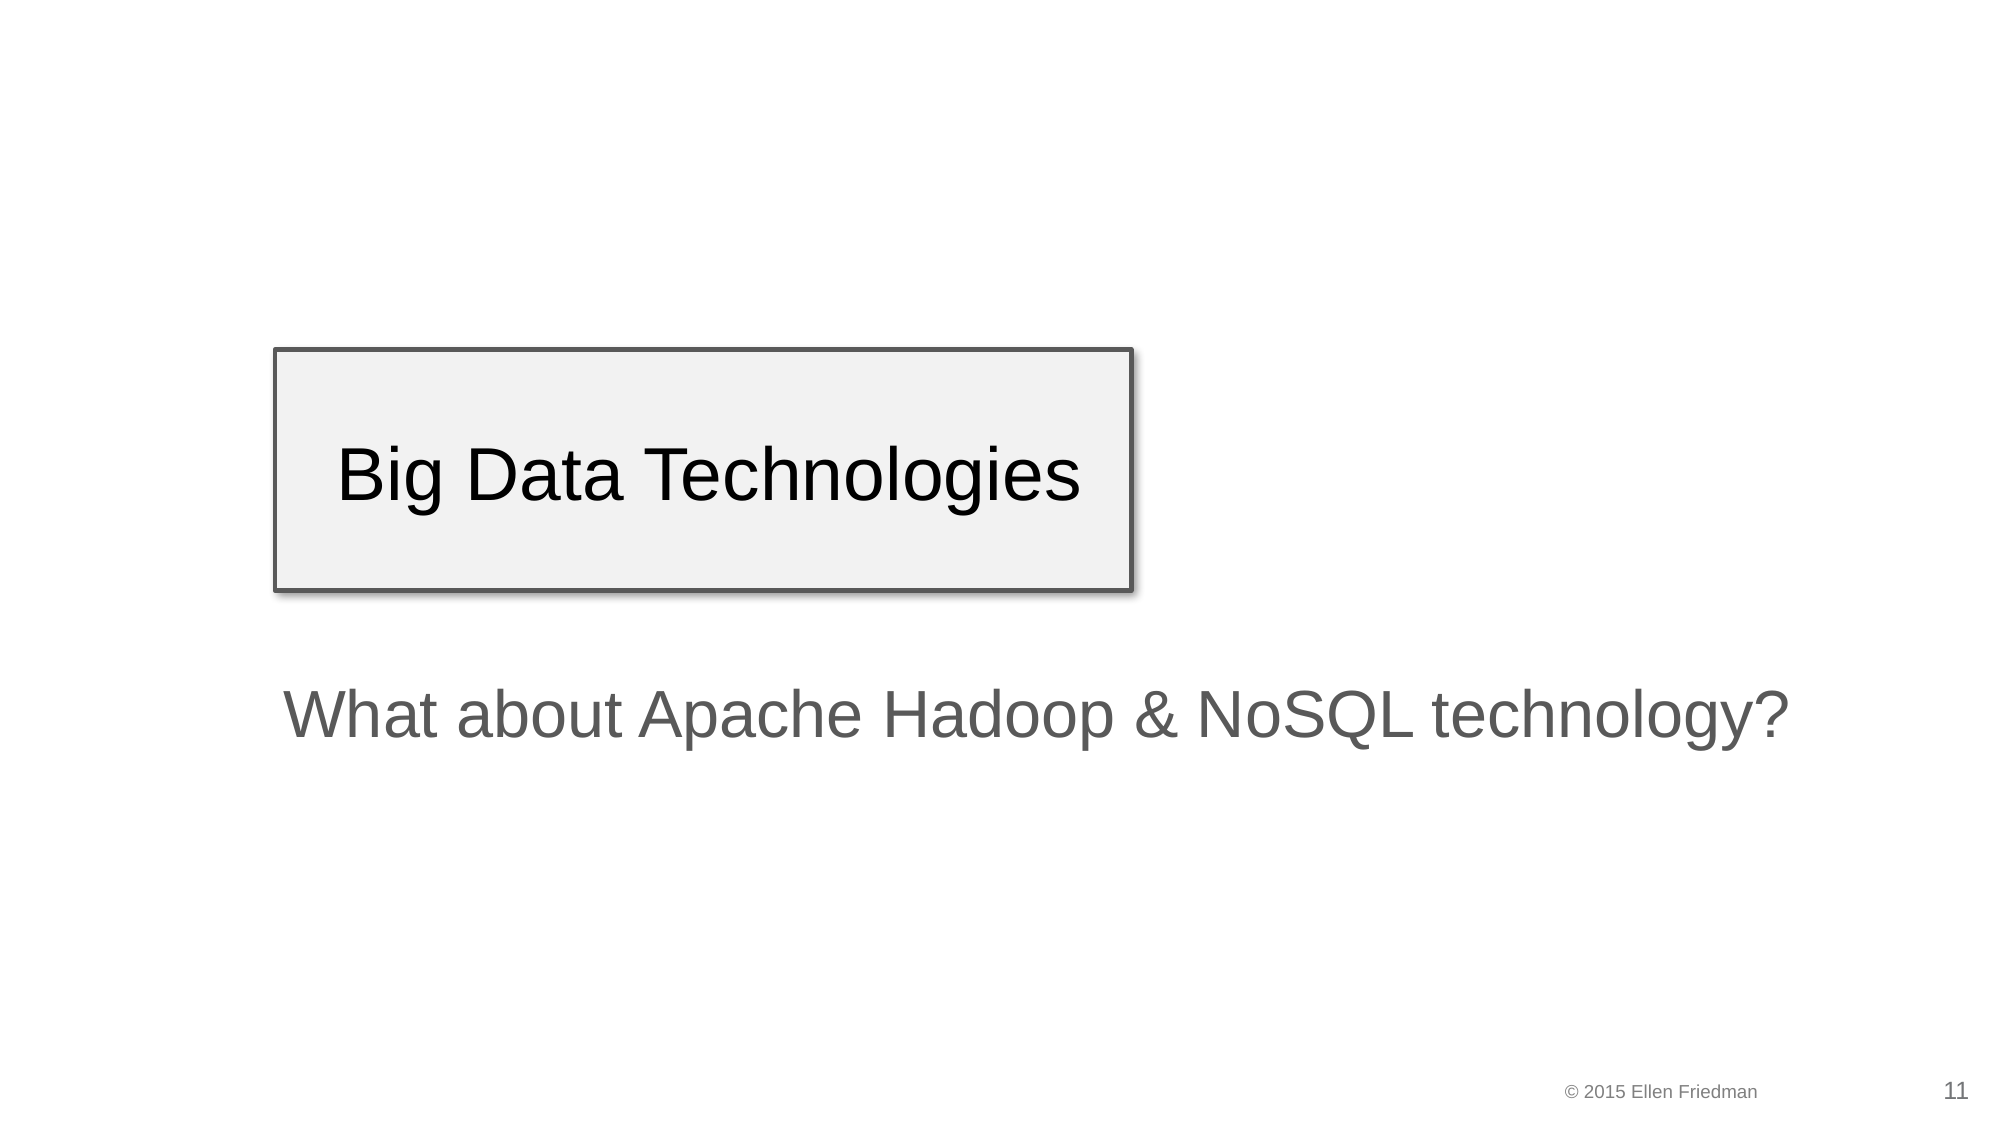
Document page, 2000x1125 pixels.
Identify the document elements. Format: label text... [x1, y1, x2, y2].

title Big Data Technologies [274, 349, 1132, 591]
subtitle What about Apache Hadoop & NoSQL technology? [233, 660, 1842, 948]
